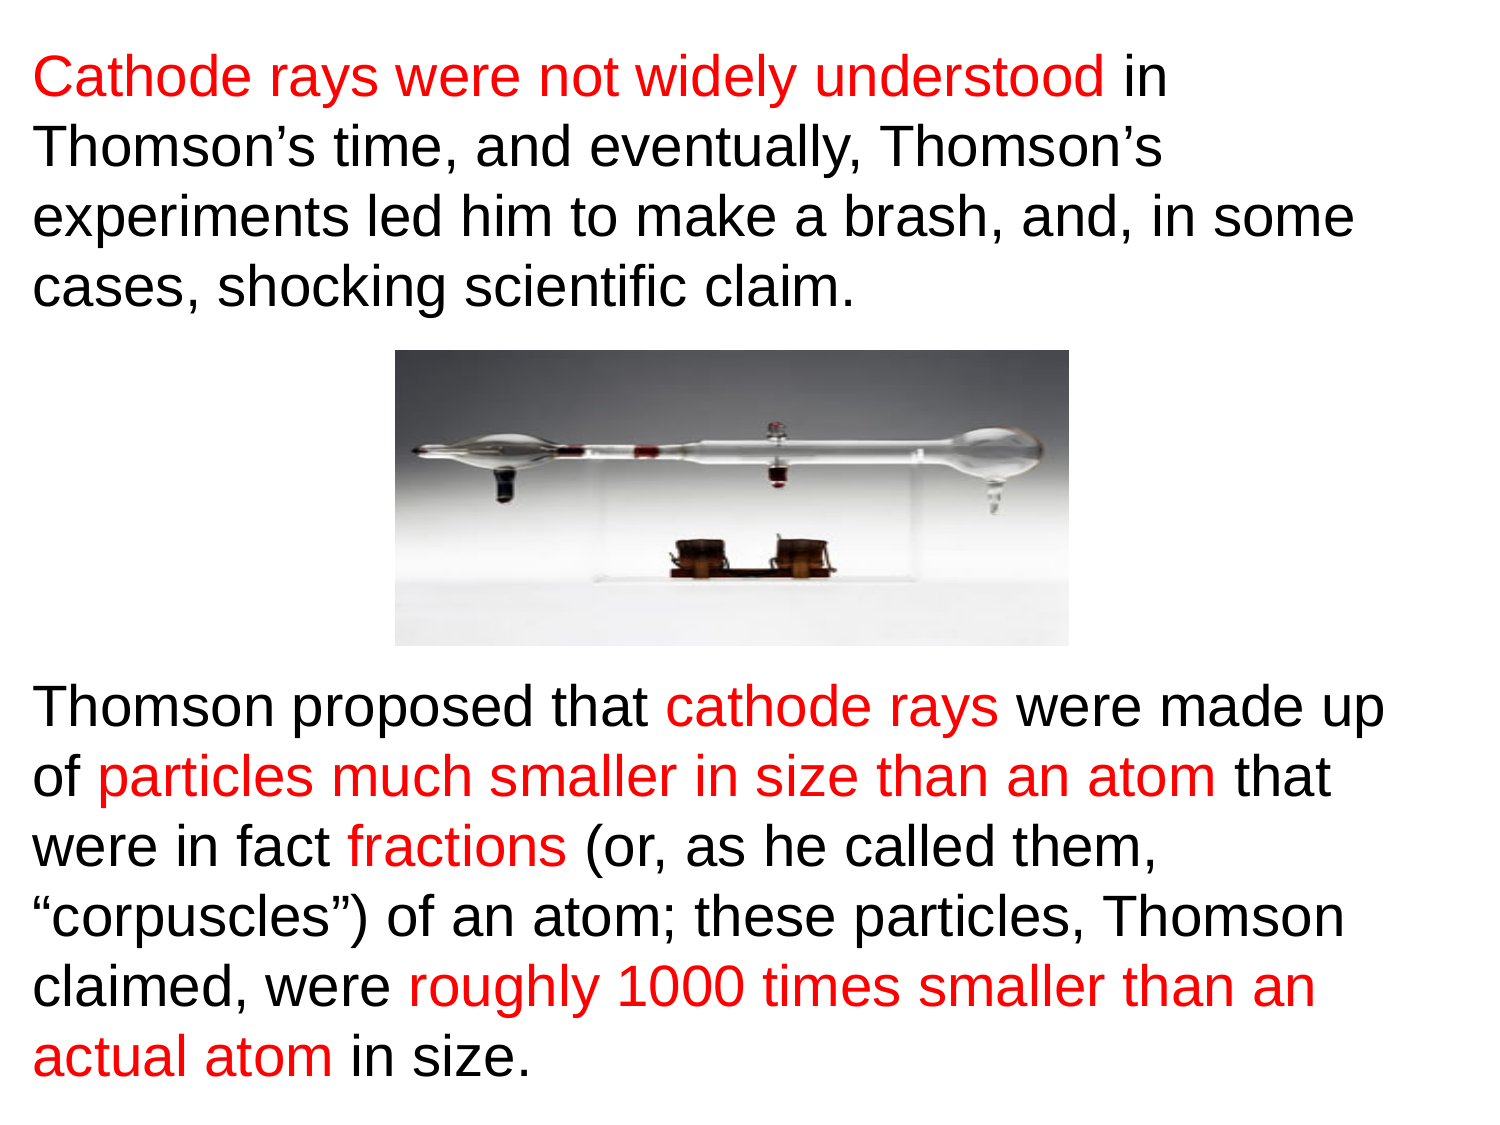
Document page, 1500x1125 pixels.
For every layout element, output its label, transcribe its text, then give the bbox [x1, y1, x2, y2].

picture [395, 350, 1070, 646]
text_box Cathode rays were not widely understood in Thomson’s time, and eventually, Thomson’s experiments led him to make a brash, and, in some cases, shocking scientific claim. Thomson proposed that cathode rays were made up of particles much smaller in size than an atom that were in fact fractions (or, as he called them, “corpuscles”) of an atom; these particles, Thomson claimed, were roughly 1000 times smaller than an actual atom in size. [17, 30, 1459, 1096]
